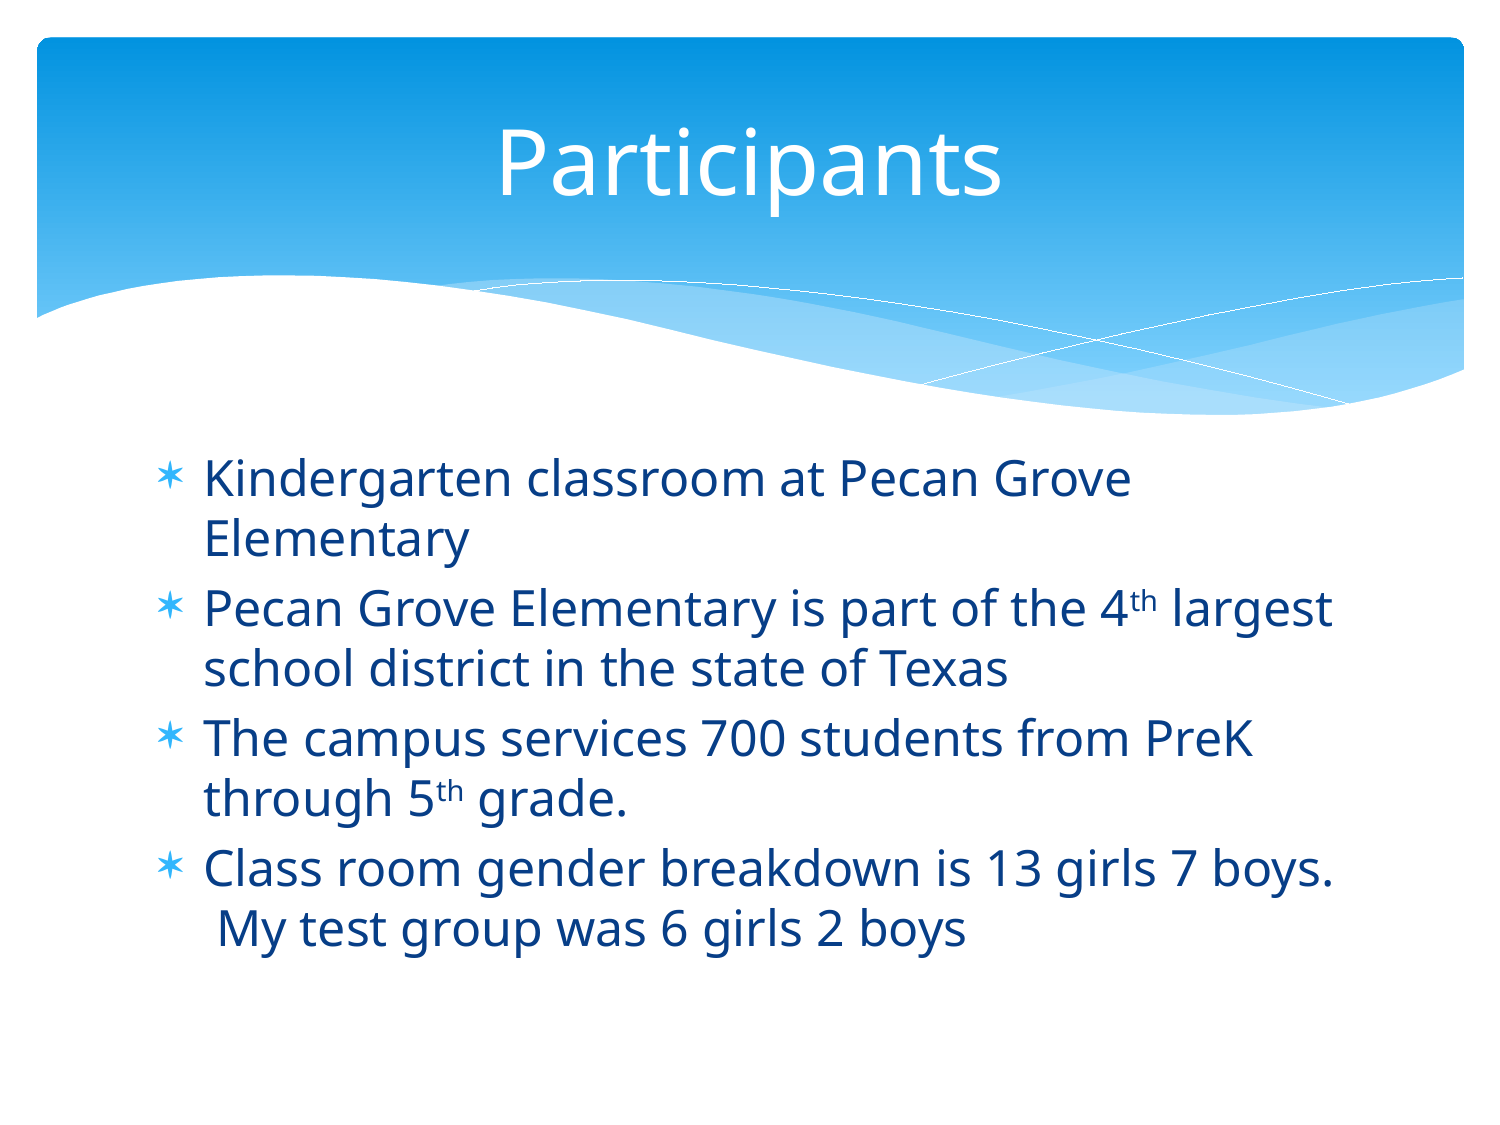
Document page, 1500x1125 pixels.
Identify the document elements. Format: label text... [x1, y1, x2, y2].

title Participants [75, 55, 1425, 261]
list Kindergarten classroom at Pecan Grove Elementary Pecan Grove Elementary is part of the 4th largest school district in the state of Texas The campus services 700 students from PreK through 5th grade. Class room gender breakdown is 13 girls 7 boys. My test group was 6 girls 2 boys [143, 438, 1359, 1088]
